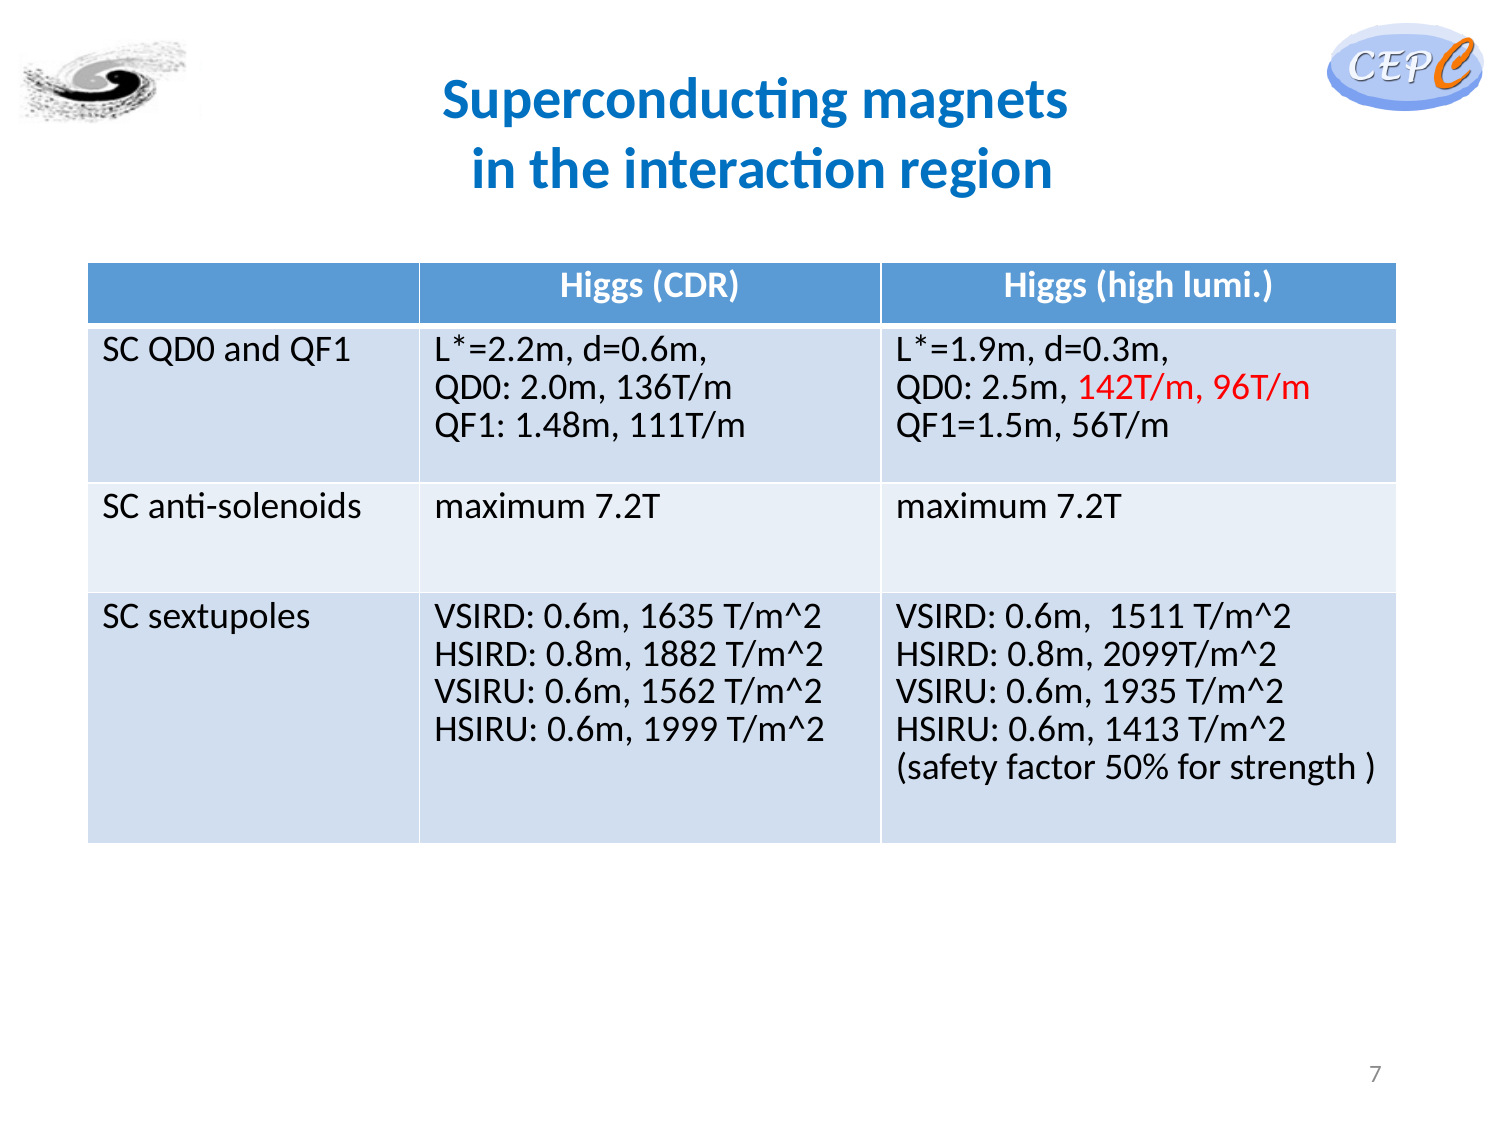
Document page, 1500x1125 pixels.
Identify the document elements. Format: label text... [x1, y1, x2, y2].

table_header Higgs (CDR) [420, 263, 880, 323]
table_cell SC sextupoles [88, 593, 419, 843]
table_cell VSIRD: 0.6m, 1635 T/m^2 HSIRD: 0.8m, 1882 T/m^2 VSIRU: 0.6m, 1562 T/m^2 HSIRU: 0.6m, 1999 T/m^2 [420, 593, 880, 843]
text_box Superconducting magnets in the interaction region [87, 52, 1438, 158]
table_cell L*=1.9m, d=0.3m, QD0: 2.5m, 142T/m, 96T/m QF1=1.5m, 56T/m [882, 329, 1396, 482]
table_cell SC anti-solenoids [88, 484, 419, 592]
table_cell maximum 7.2T [420, 484, 880, 592]
picture [5, 8, 202, 147]
table_header Higgs (high lumi.) [882, 263, 1396, 323]
picture [1323, 17, 1487, 114]
table_cell VSIRD: 0.6m, 1511 T/m^2 HSIRD: 0.8m, 2099T/m^2 VSIRU: 0.6m, 1935 T/m^2 HSIRU: 0.6m, 1413 T/m^2 (safety factor 50% for strength ) [882, 593, 1396, 843]
table_cell L*=2.2m, d=0.6m, QD0: 2.0m, 136T/m QF1: 1.48m, 111T/m [420, 329, 880, 482]
slide_number 7 [1059, 1042, 1397, 1103]
table_header [88, 263, 419, 323]
table_cell maximum 7.2T [882, 484, 1396, 592]
table_cell SC QD0 and QF1 [88, 329, 419, 482]
